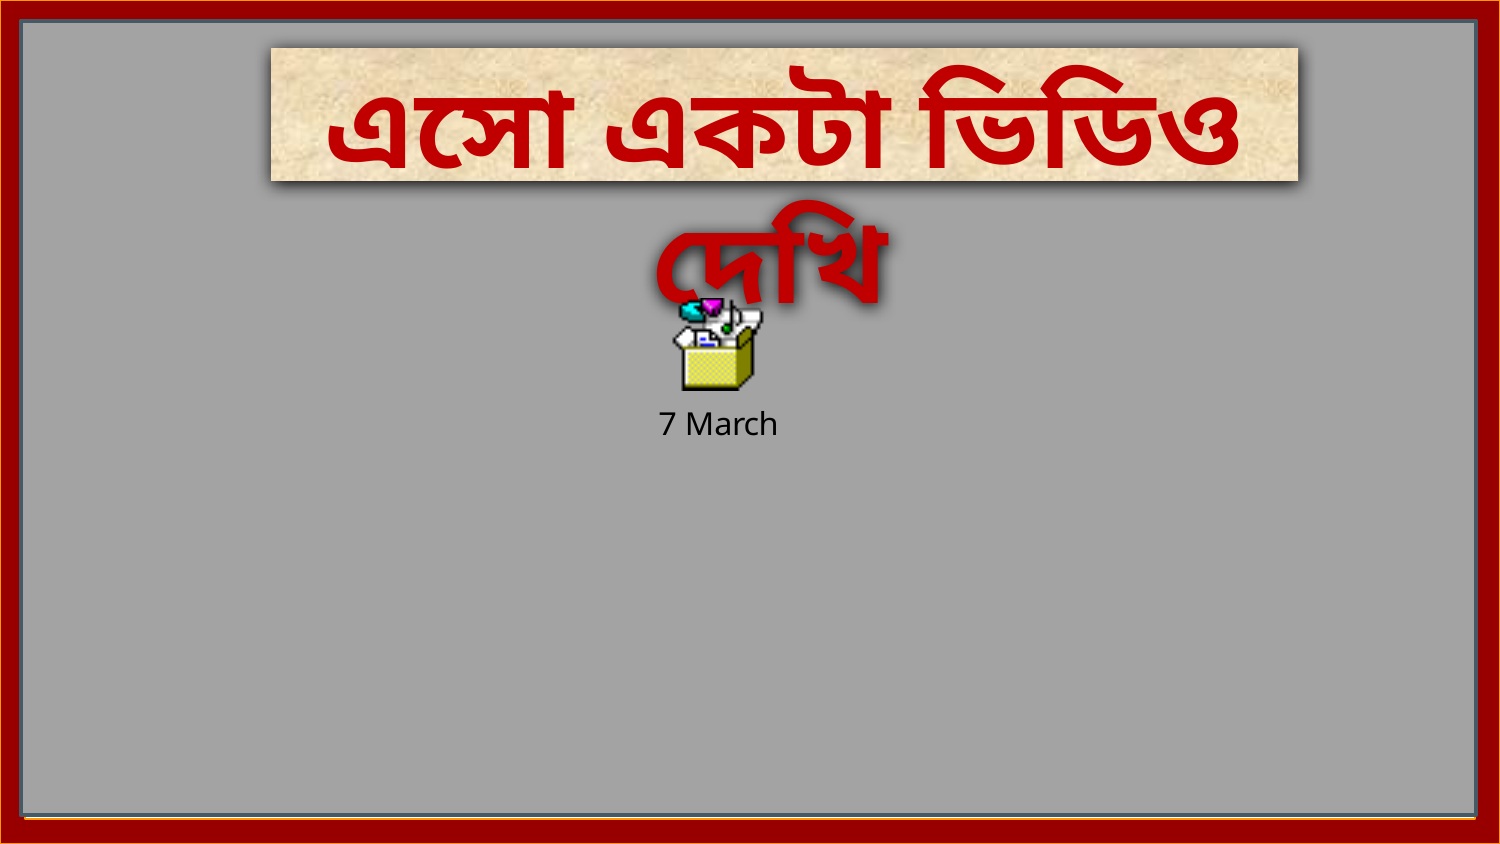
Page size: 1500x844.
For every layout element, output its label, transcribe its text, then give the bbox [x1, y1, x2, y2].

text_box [576, 298, 861, 514]
text_box [0, 0, 1500, 844]
text_box এসো একটা ভিডিও দেখি [271, 48, 1299, 181]
text_box [19, 19, 1478, 817]
